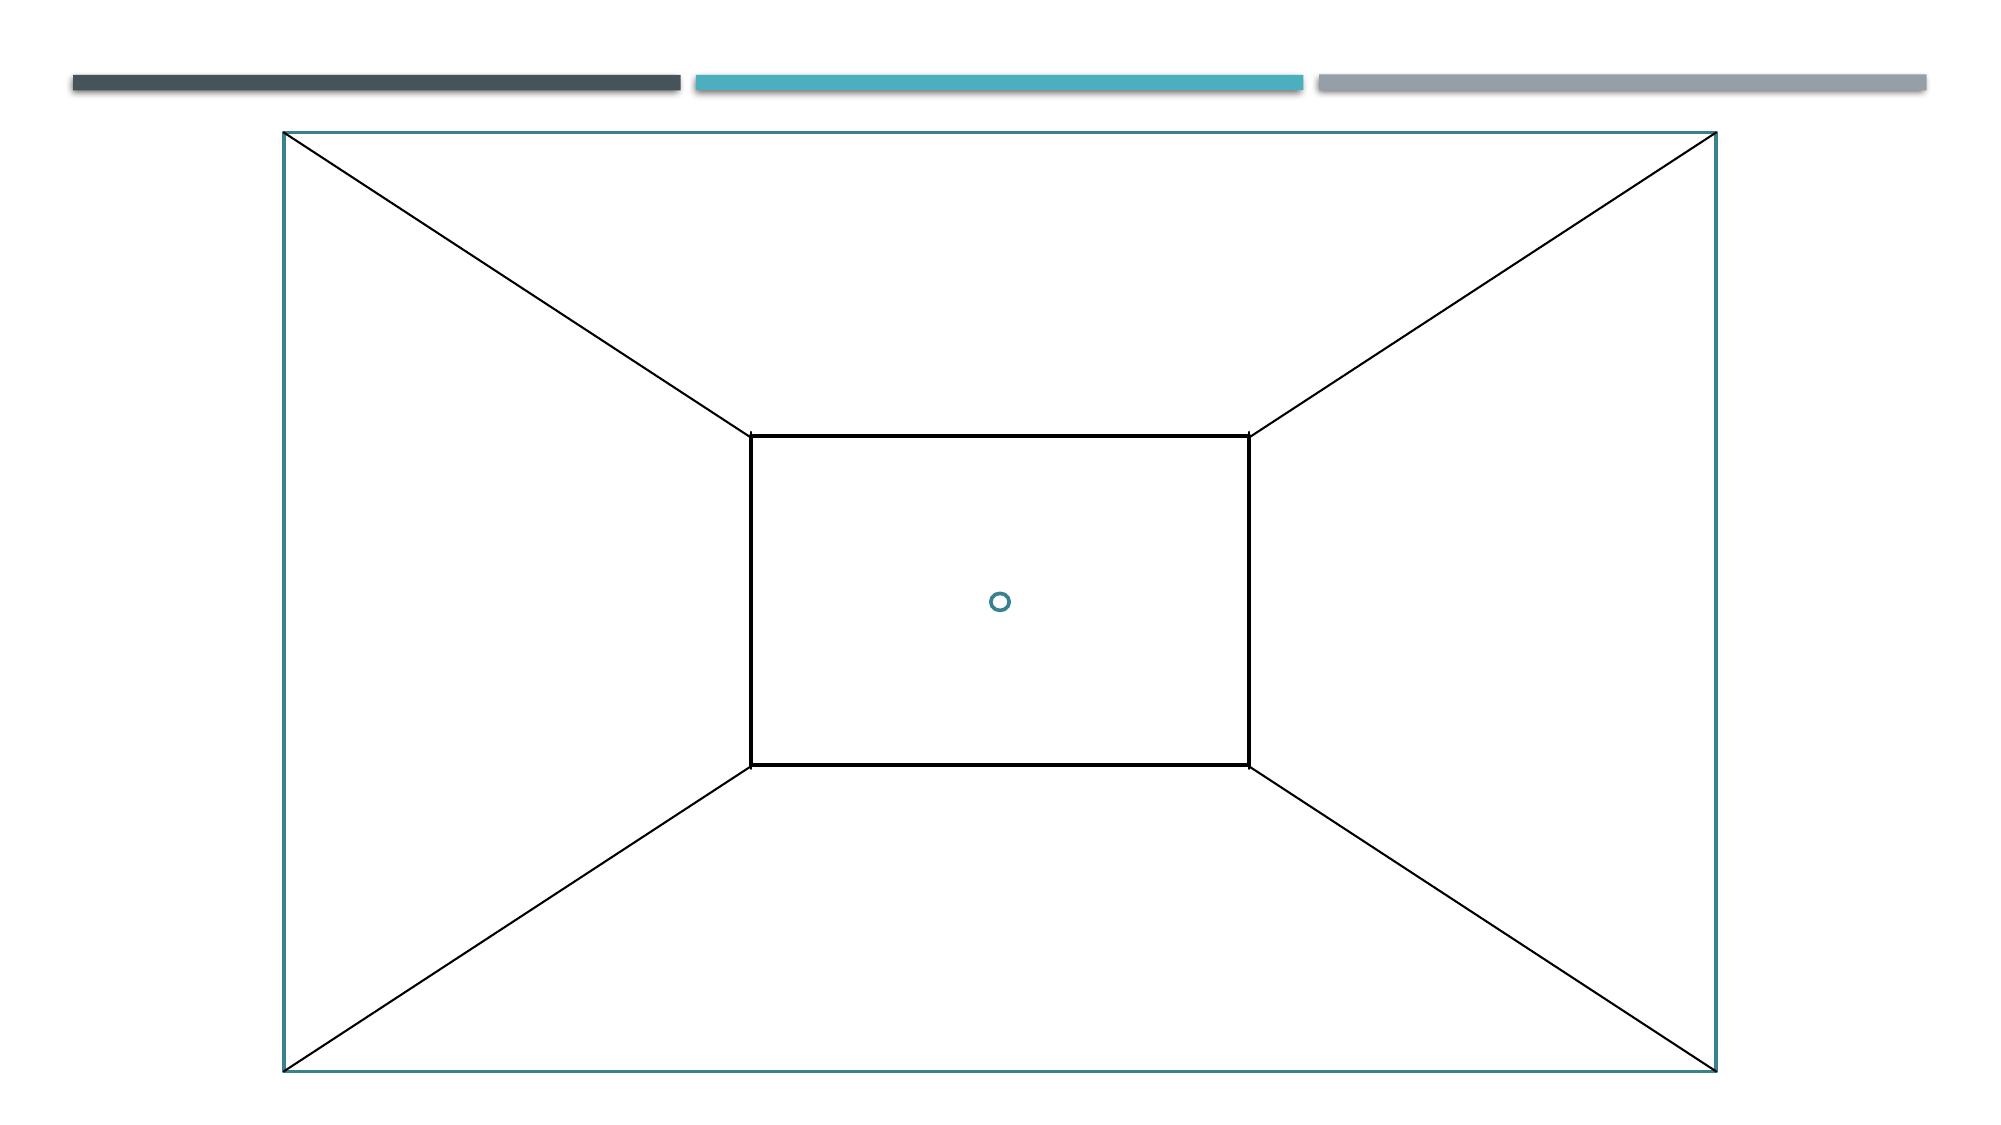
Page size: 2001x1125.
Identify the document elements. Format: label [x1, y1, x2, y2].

text_box [283, 607, 994, 1073]
text_box [995, 600, 1005, 611]
text_box [995, 131, 1005, 136]
text_box [283, 131, 994, 597]
text_box [1006, 131, 1717, 597]
text_box [1006, 607, 1717, 1073]
